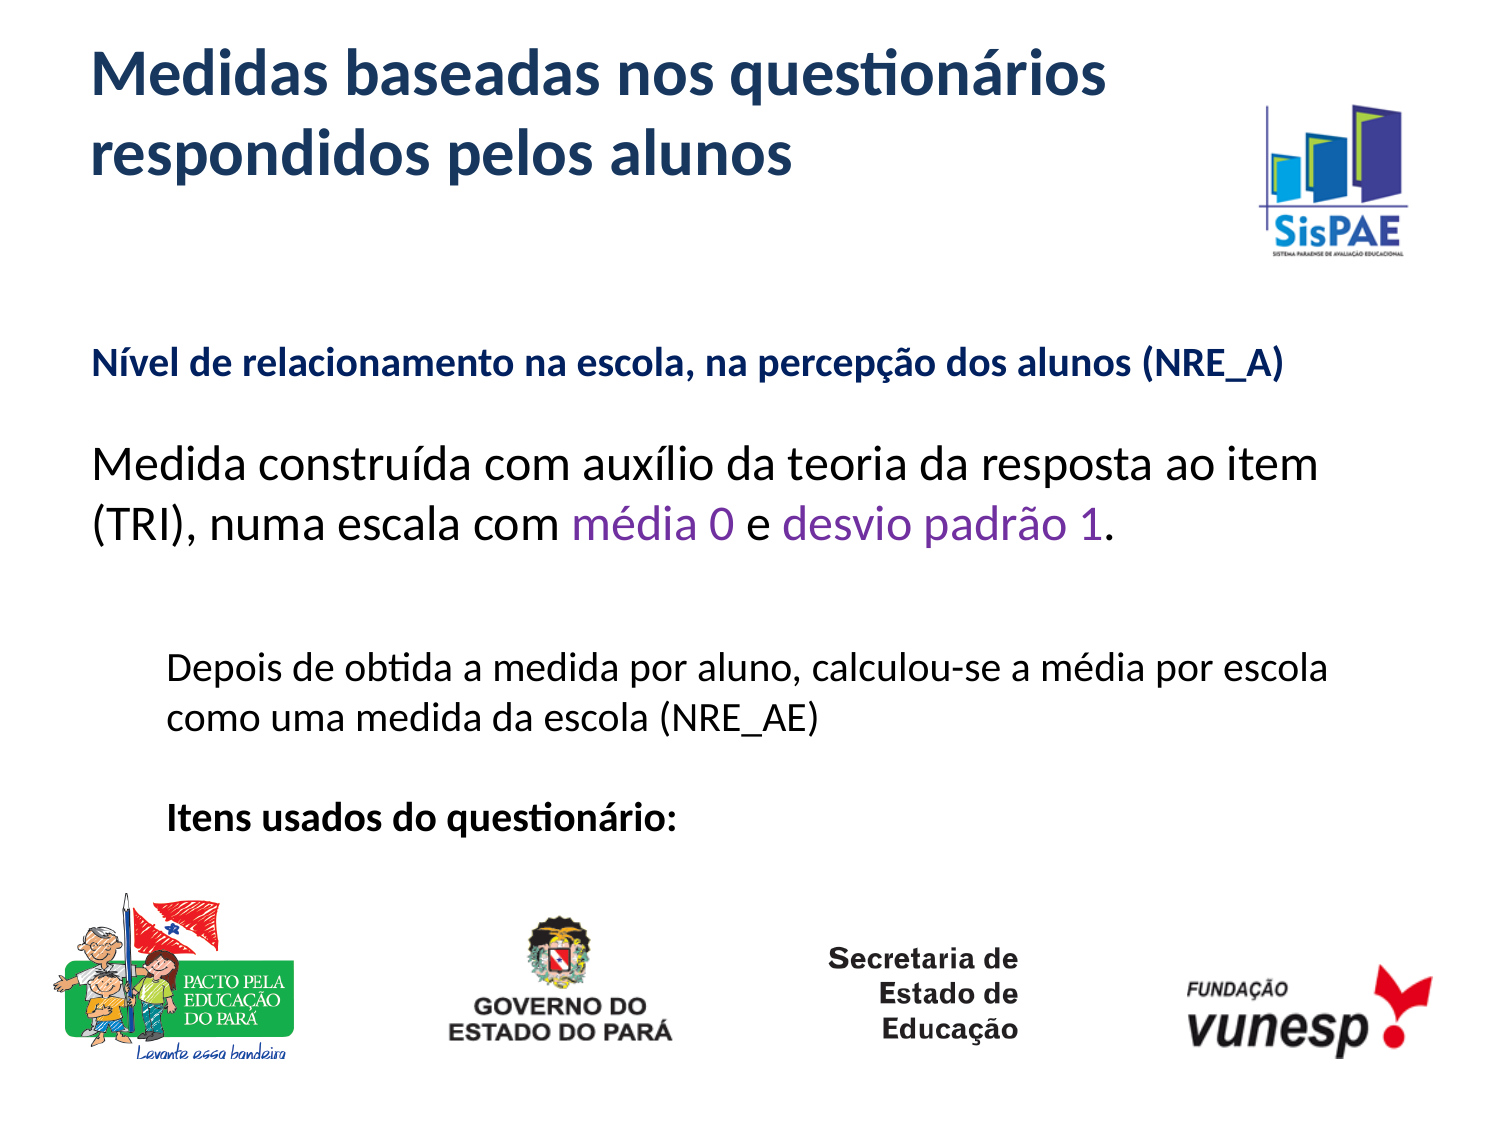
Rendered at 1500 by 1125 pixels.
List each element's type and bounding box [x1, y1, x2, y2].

picture [1251, 89, 1412, 269]
text_box [27, 892, 1434, 1059]
text_box [76, 327, 1412, 848]
title [75, 30, 1425, 268]
